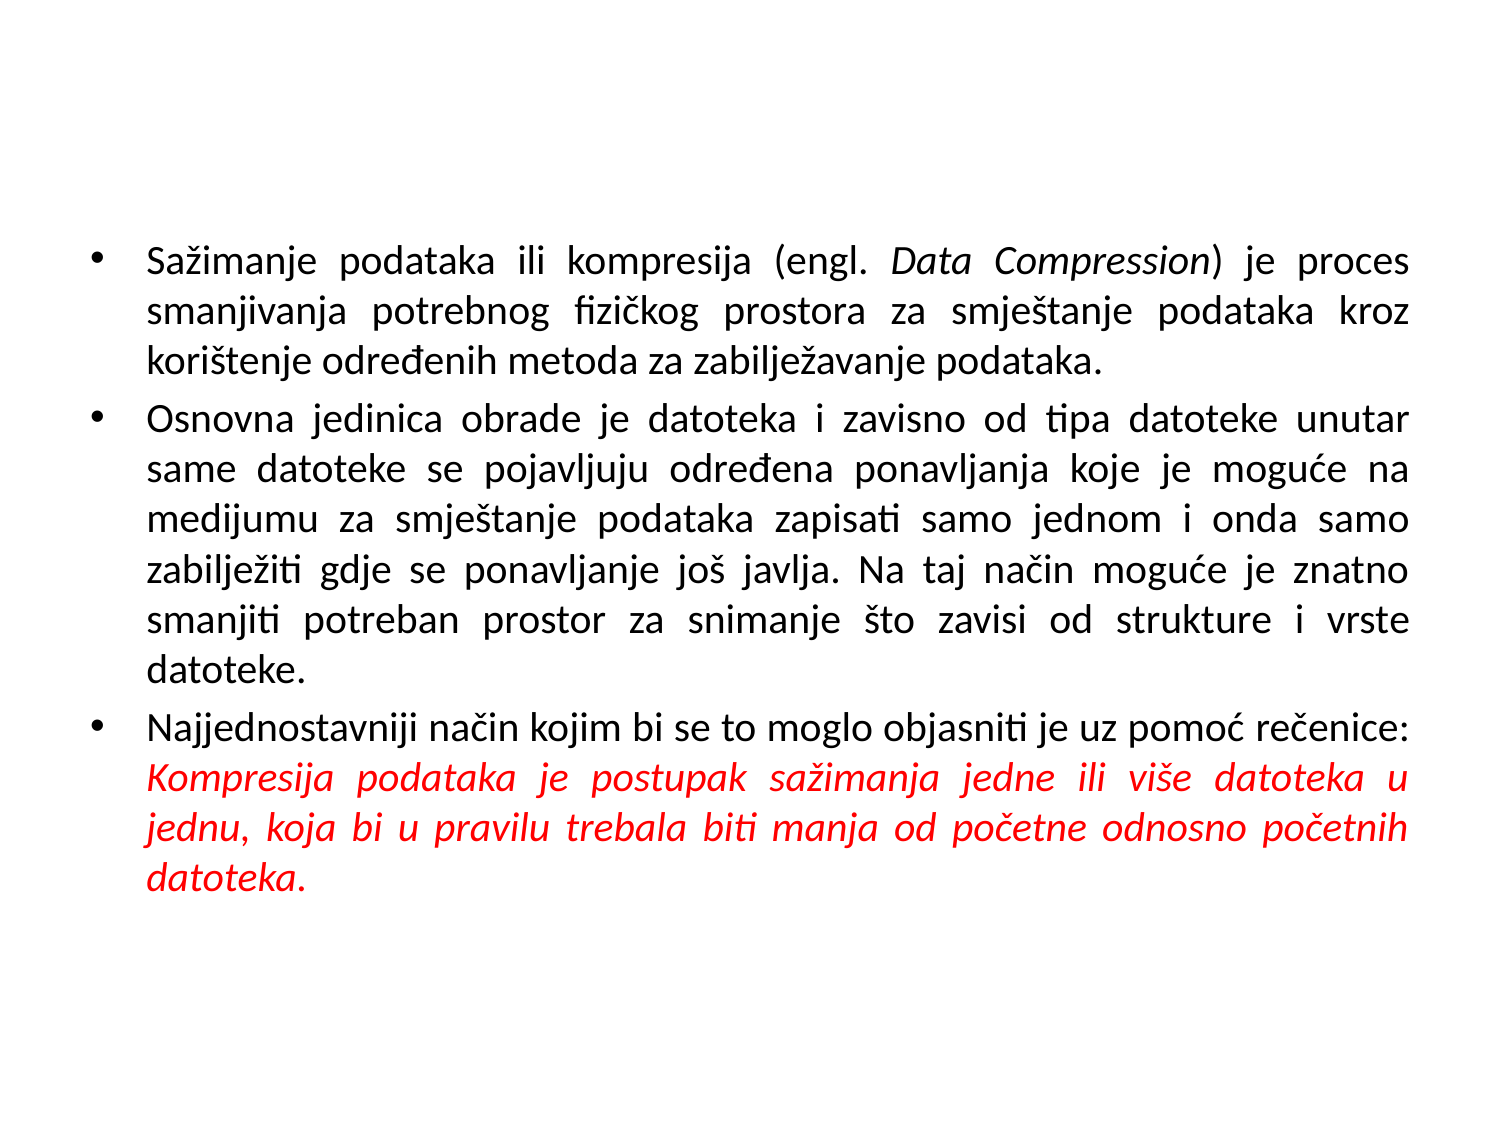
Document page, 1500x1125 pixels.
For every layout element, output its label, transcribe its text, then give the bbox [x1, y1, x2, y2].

list Sažimanje podataka ili kompresija (engl. Data Compression) je proces smanjivanja potrebnog fizičkog prostora za smještanje podataka kroz korištenje određenih metoda za zabilježavanje podataka. Osnovna jedinica obrade je datoteka i zavisno od tipa datoteke unutar same datoteke se pojavljuju određena ponavljanja koje je moguće na medijumu za smještanje podataka zapisati samo jednom i onda samo zabilježiti gdje se ponavljanje još javlja. Na taj način moguće je znatno smanjiti potreban prostor za snimanje što zavisi od strukture i vrste datoteke. Najjednostavniji način kojim bi se to moglo objasniti je uz pomoć rečenice: Kompresija podataka je postupak sažimanja jedne ili više datoteka u jednu, koja bi u pravilu trebala biti manja od početne odnosno početnih datoteka. [75, 224, 1425, 963]
